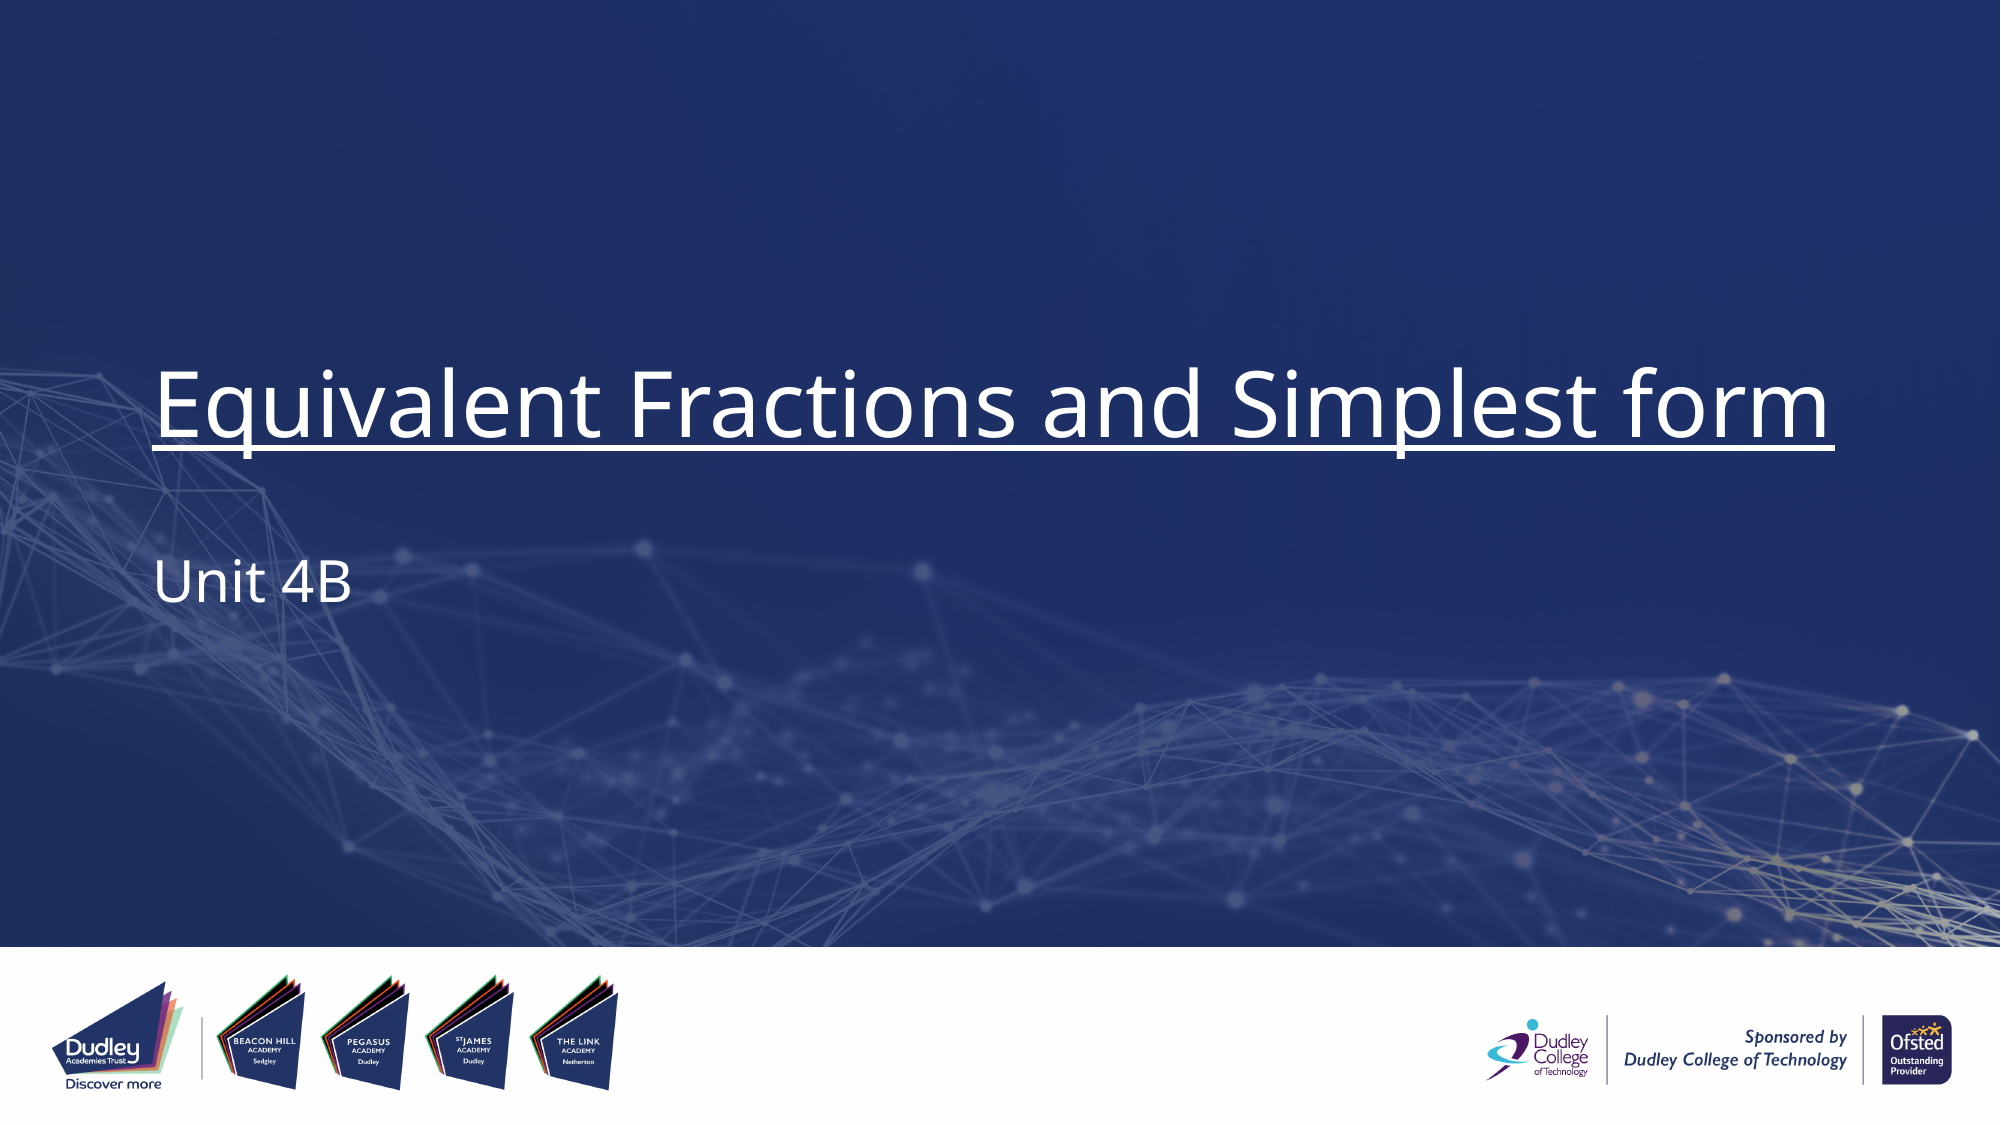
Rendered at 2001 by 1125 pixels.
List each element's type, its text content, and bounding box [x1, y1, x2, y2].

picture [0, 0, 2000, 1125]
title Equivalent Fractions and Simplest form [137, 299, 1863, 517]
list Unit 4B [137, 544, 1863, 654]
